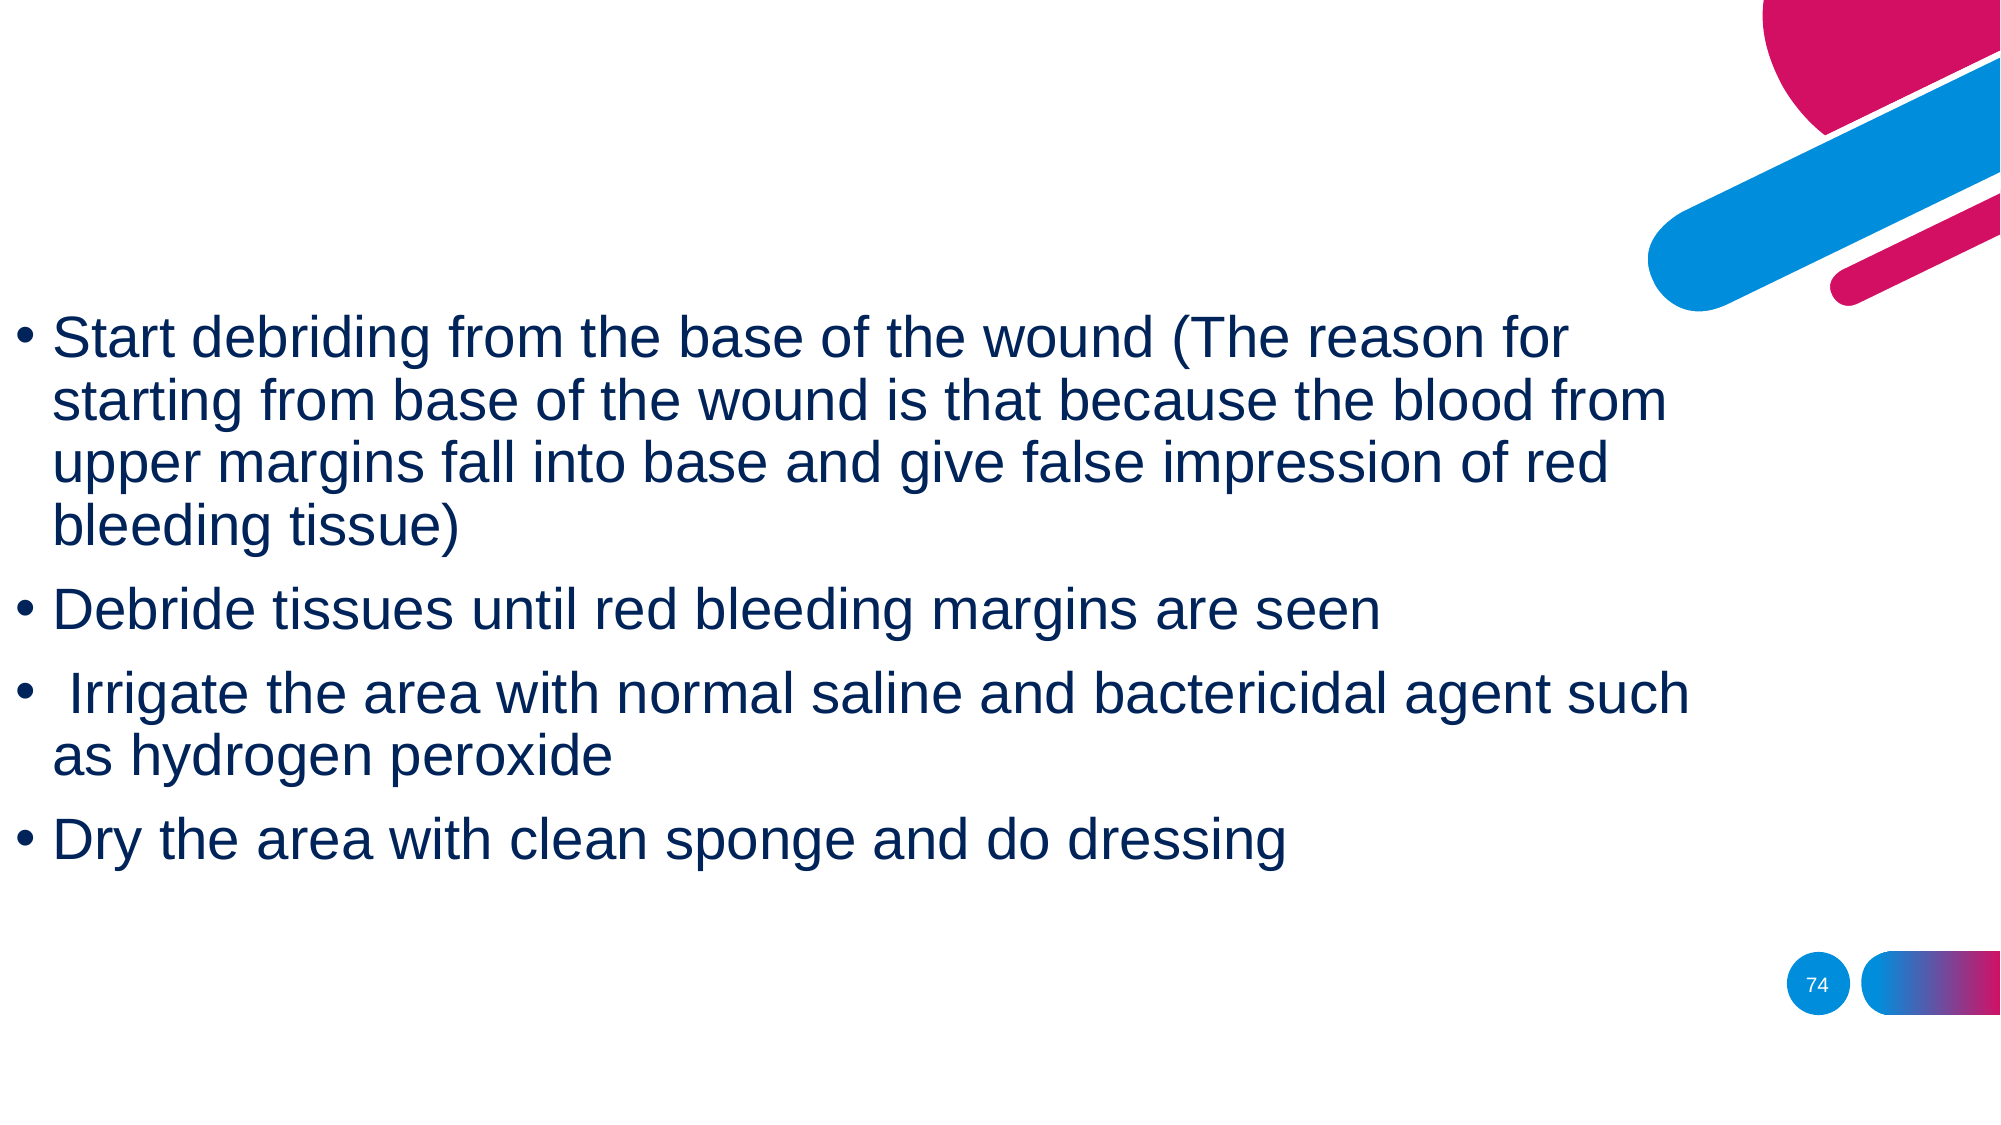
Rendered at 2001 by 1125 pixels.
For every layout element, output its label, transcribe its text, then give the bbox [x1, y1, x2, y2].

list Start debriding from the base of the wound (The reason for starting from base of the wound is that because the blood from upper margins fall into base and give false impression of red bleeding tissue) Debride tissues until red bleeding margins are seen Irrigate the area with normal saline and bactericidal agent such as hydrogen peroxide Dry the area with clean sponge and do dressing [0, 299, 1725, 1014]
slide_number 74 [1772, 954, 1863, 1015]
